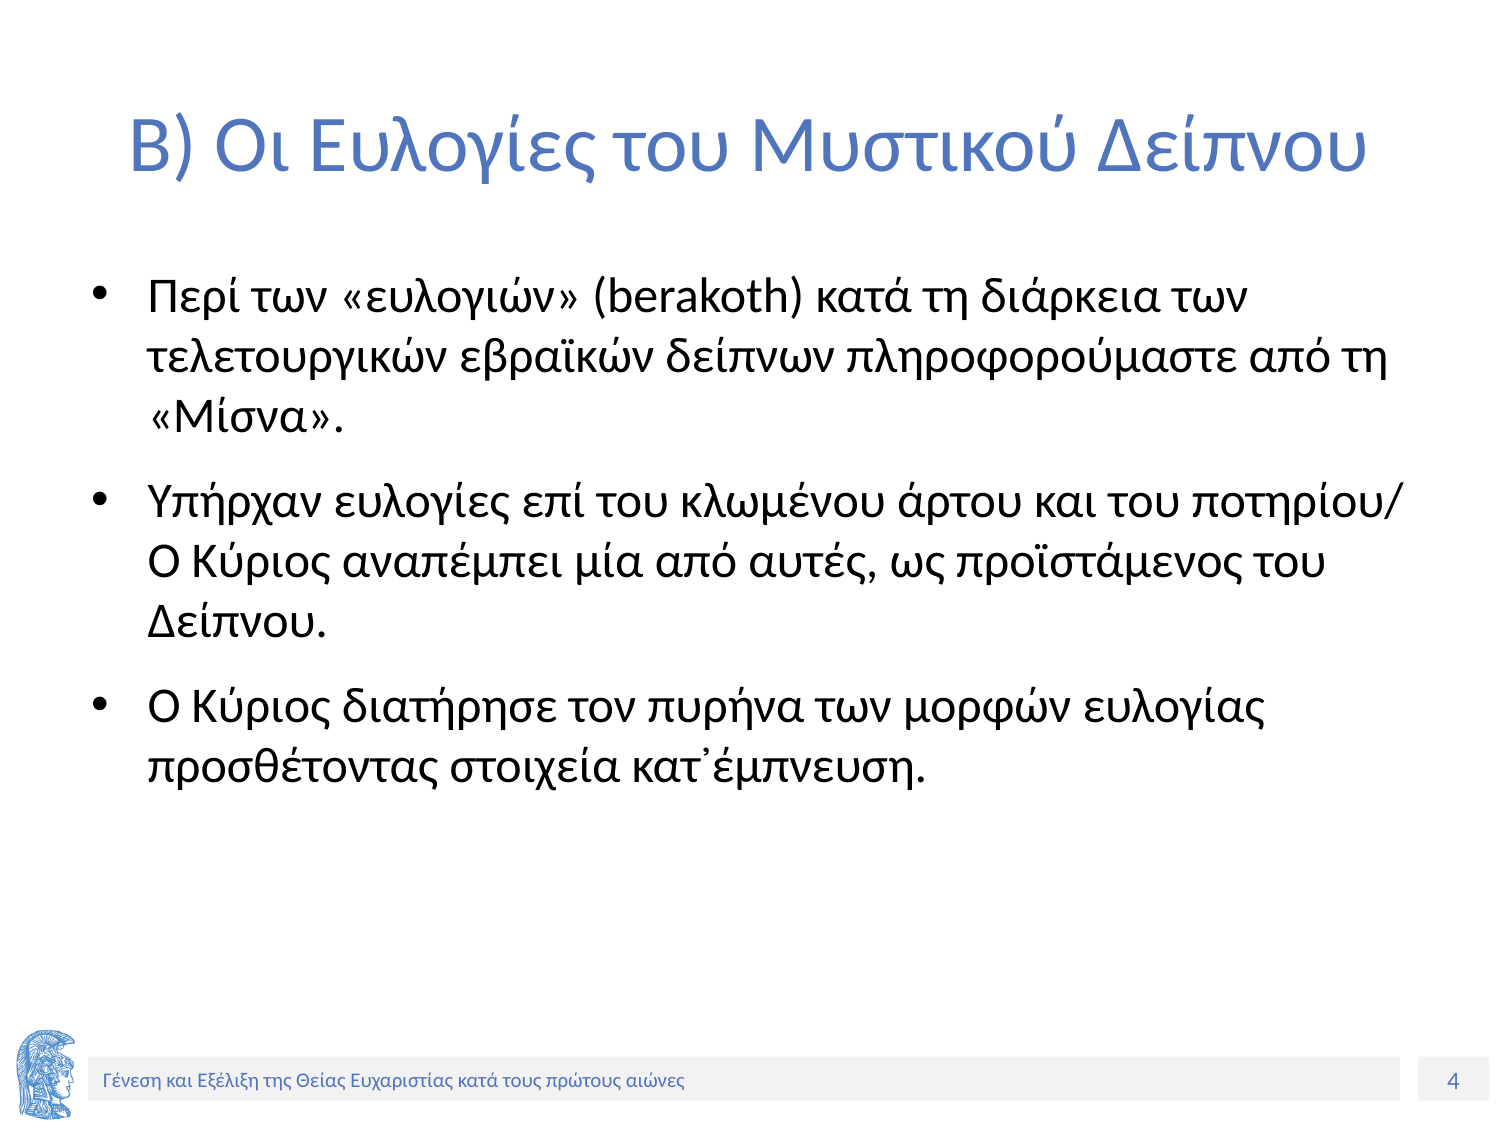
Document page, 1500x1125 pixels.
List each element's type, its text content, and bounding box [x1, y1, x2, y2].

picture [9, 1026, 81, 1120]
list Περί των «ευλογιών» (berakoth) κατά τη διάρκεια των τελετουργικών εβραϊκών δείπνων πληροφορούμαστε από τη «Μίσνα». Υπήρχαν ευλογίες επί του κλωμένου άρτου και του ποτηρίου/ Ο Κύριος αναπέμπει μία από αυτές, ως προϊστάμενος του Δείπνου. Ο Κύριος διατήρησε τον πυρήνα των μορφών ευλογίας προσθέτοντας στοιχεία κατ᾽έμπνευση. [76, 255, 1427, 998]
title Β) Οι Ευλογίες του Μυστικού Δείπνου [75, 45, 1425, 233]
